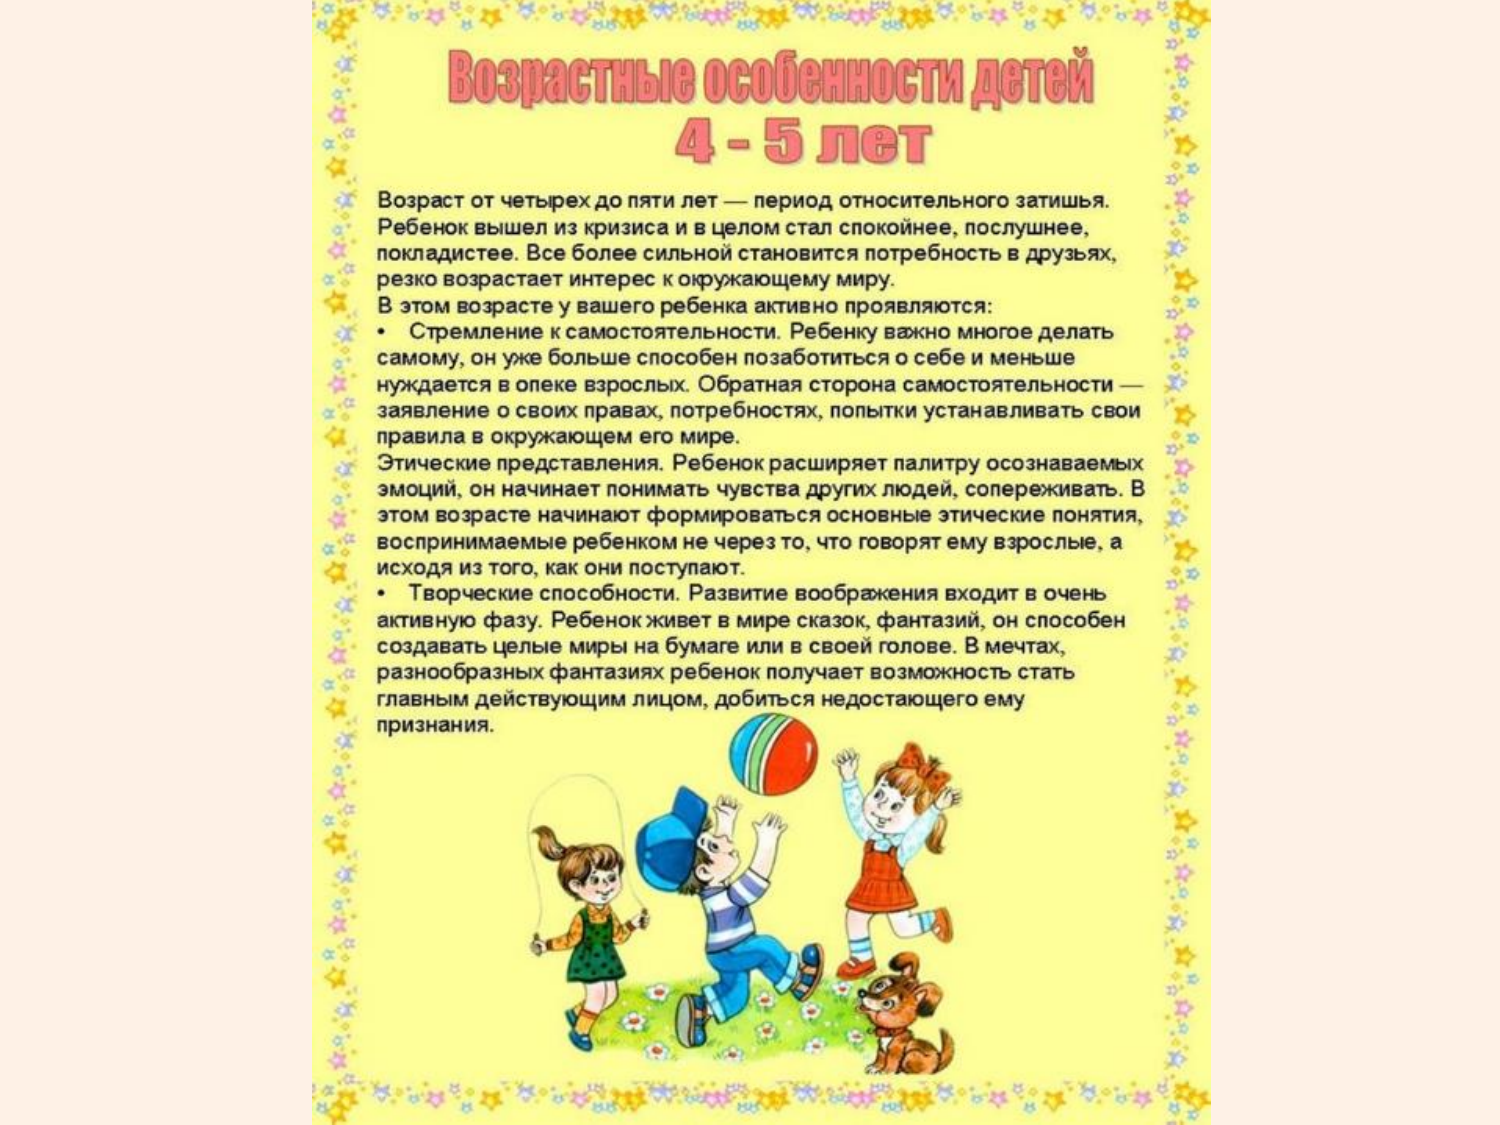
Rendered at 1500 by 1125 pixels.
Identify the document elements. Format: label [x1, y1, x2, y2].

picture [312, 0, 1211, 1125]
